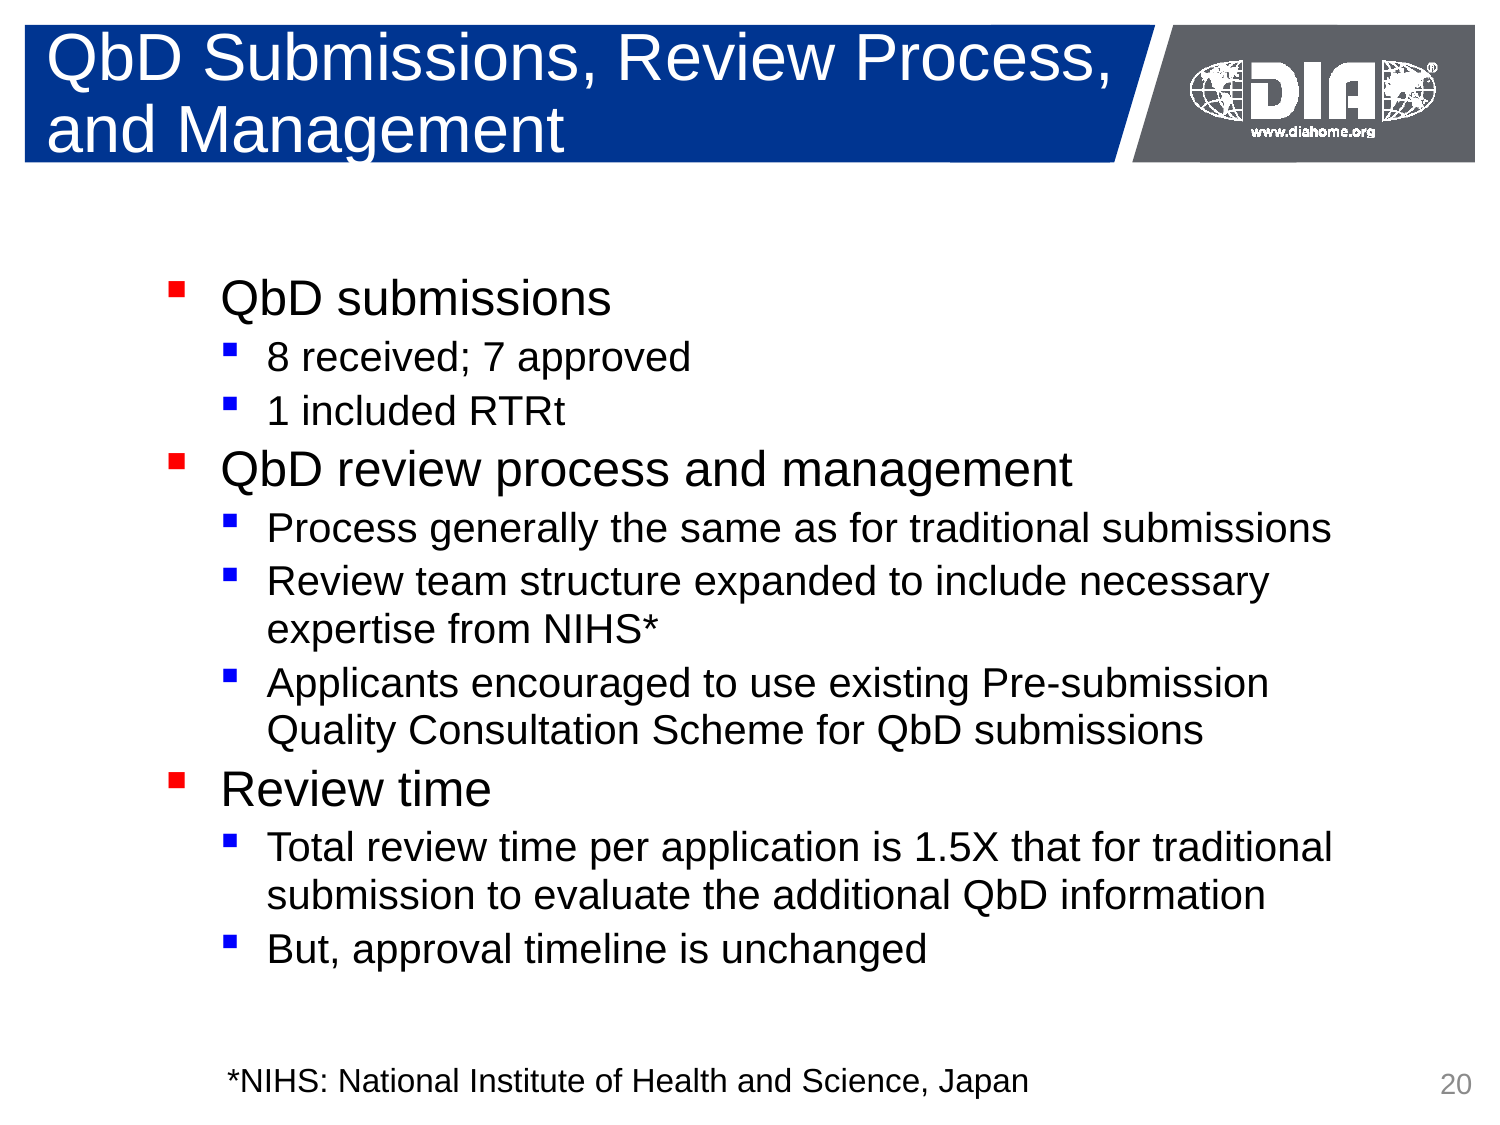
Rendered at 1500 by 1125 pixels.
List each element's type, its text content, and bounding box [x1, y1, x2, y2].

slide_number 20 [1137, 1052, 1488, 1113]
title QbD Submissions, Review Process, and Management [31, 2, 1466, 188]
text_box *NIHS: National Institute of Health and Science, Japan [212, 1051, 1250, 1107]
list QbD submissions 8 received; 7 approved 1 included RTRt QbD review process and management Process generally the same as for traditional submissions Review team structure expanded to include necessary expertise from NIHS* Applicants encouraged to use existing Pre-submission Quality Consultation Scheme for QbD submissions Review time Total review time per application is 1.5X that for traditional submission to evaluate the additional QbD information But, approval timeline is unchanged [149, 262, 1363, 989]
